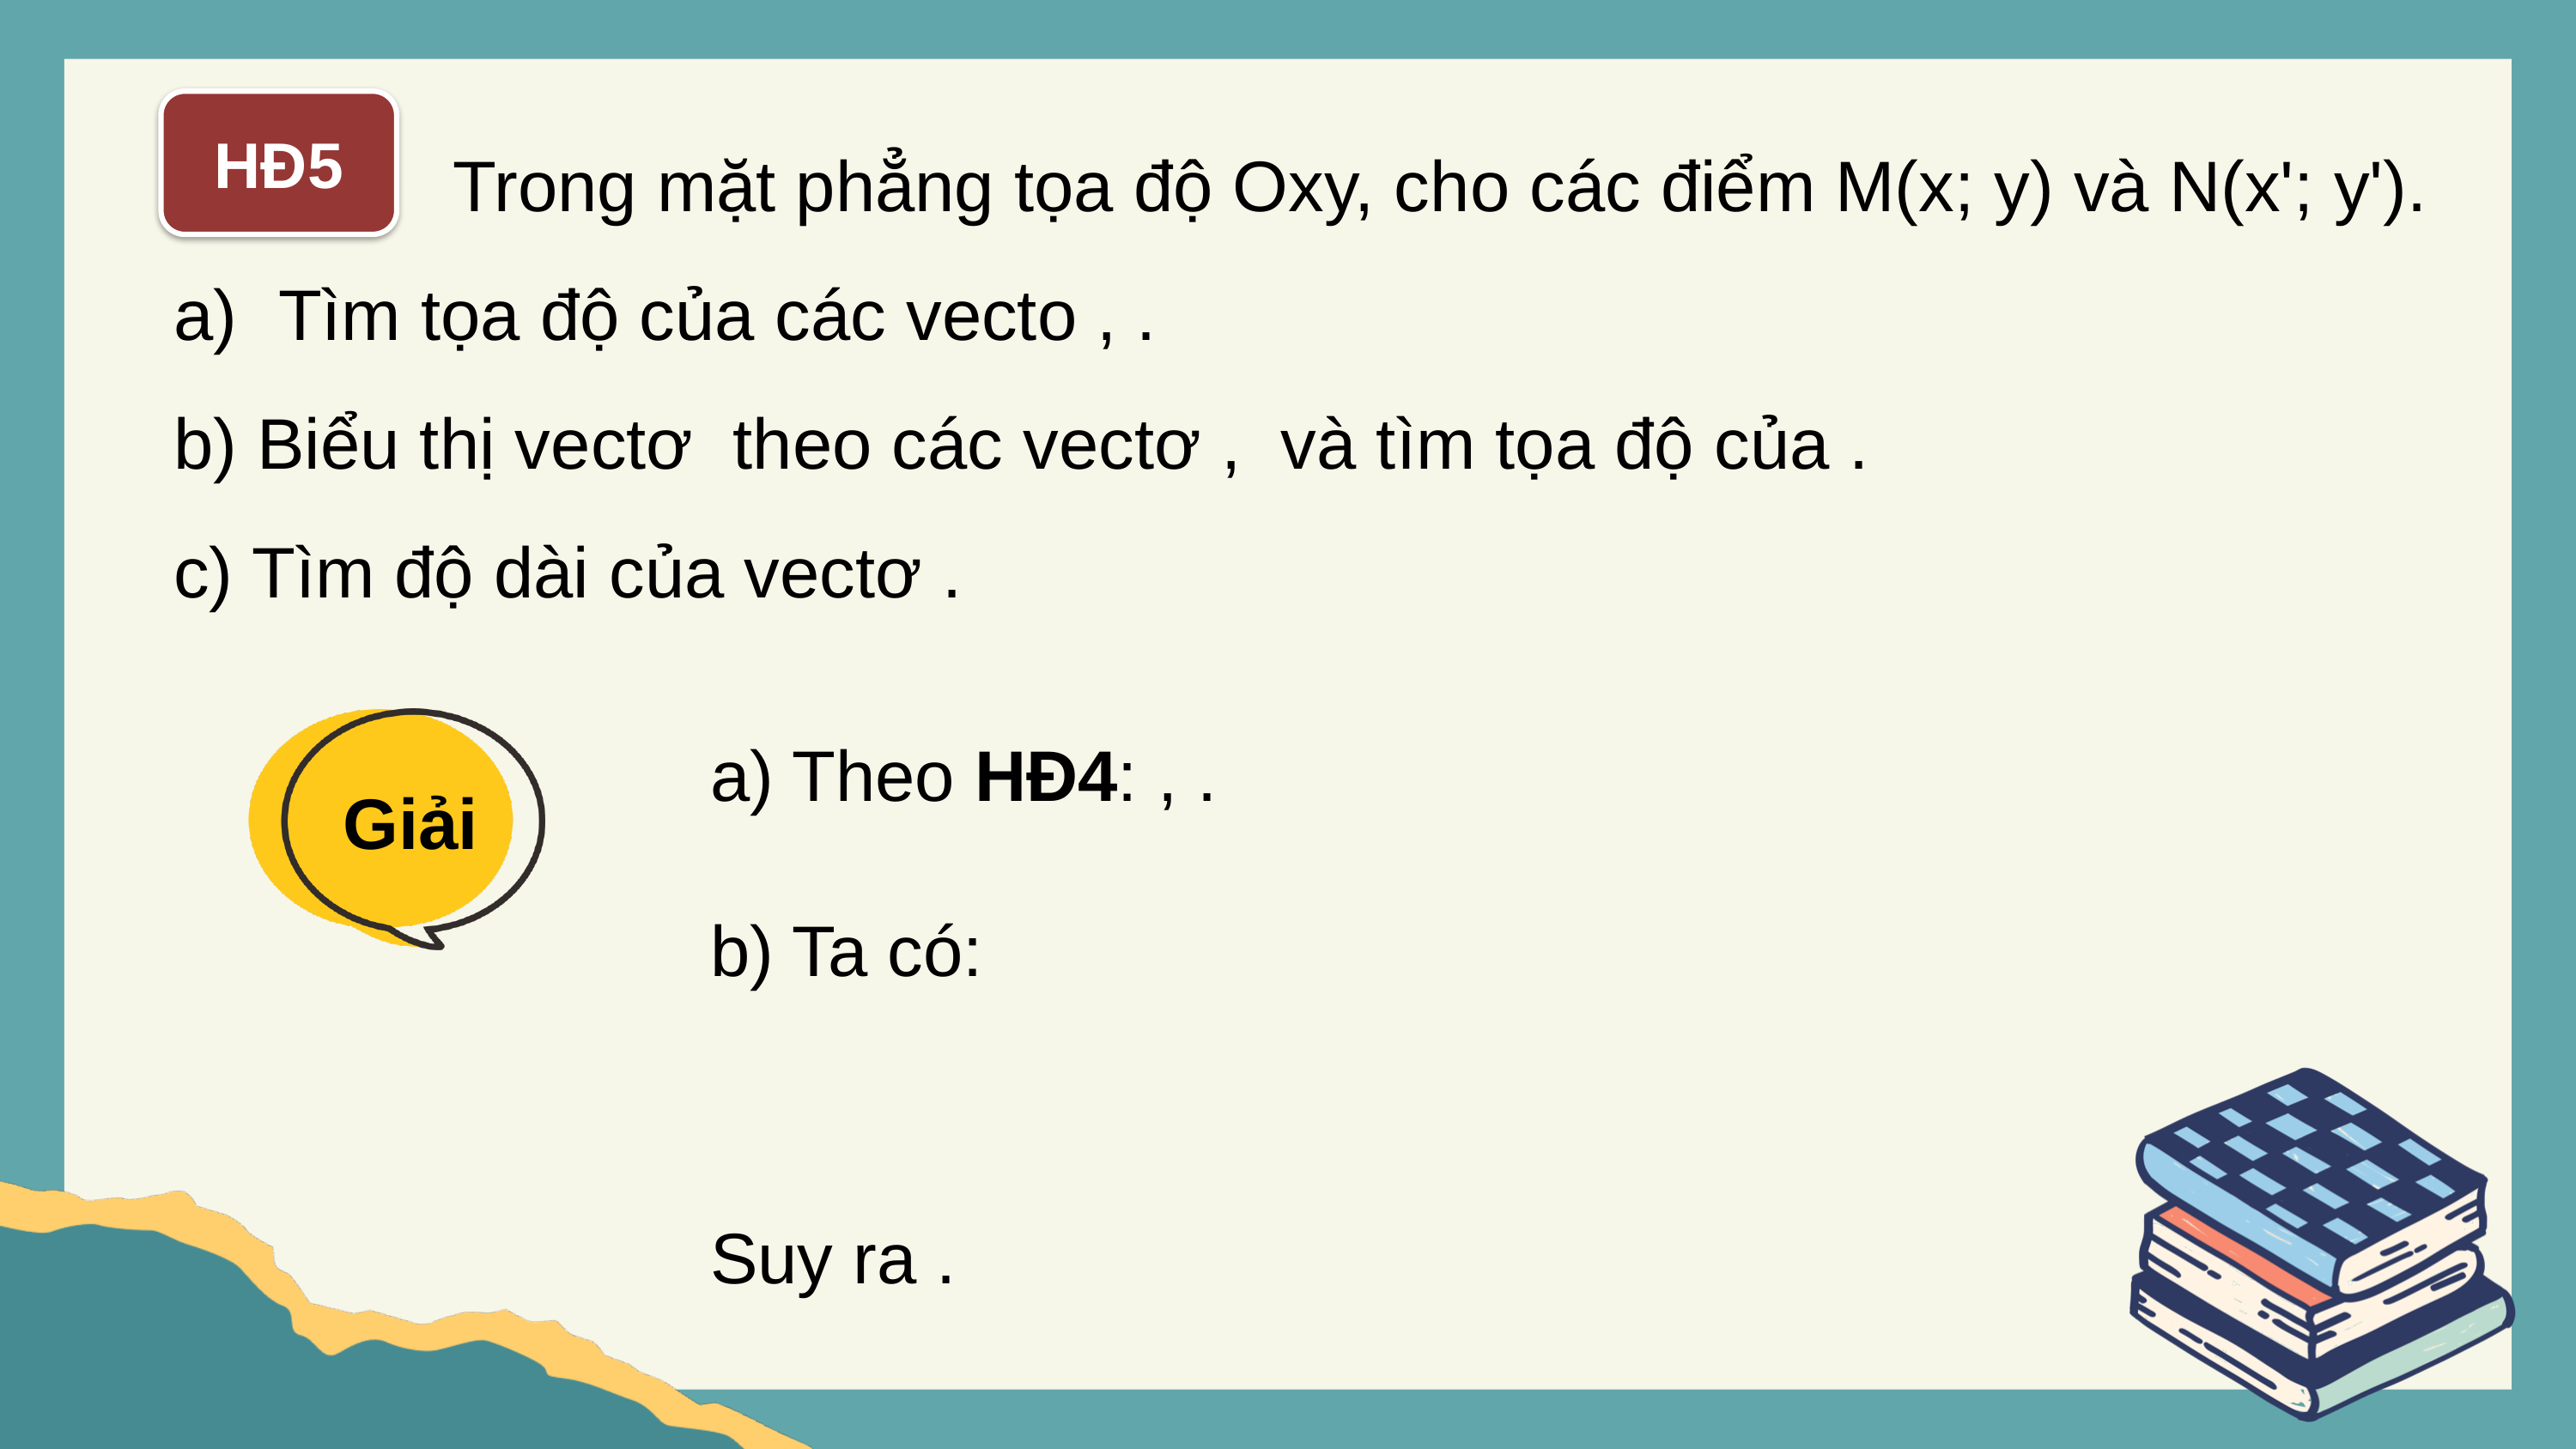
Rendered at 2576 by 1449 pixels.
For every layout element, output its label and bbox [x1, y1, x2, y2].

text_box [248, 707, 545, 950]
text_box [161, 90, 2512, 674]
picture [2129, 1066, 2517, 1422]
text_box [64, 58, 2512, 1390]
picture [0, 1082, 819, 1449]
